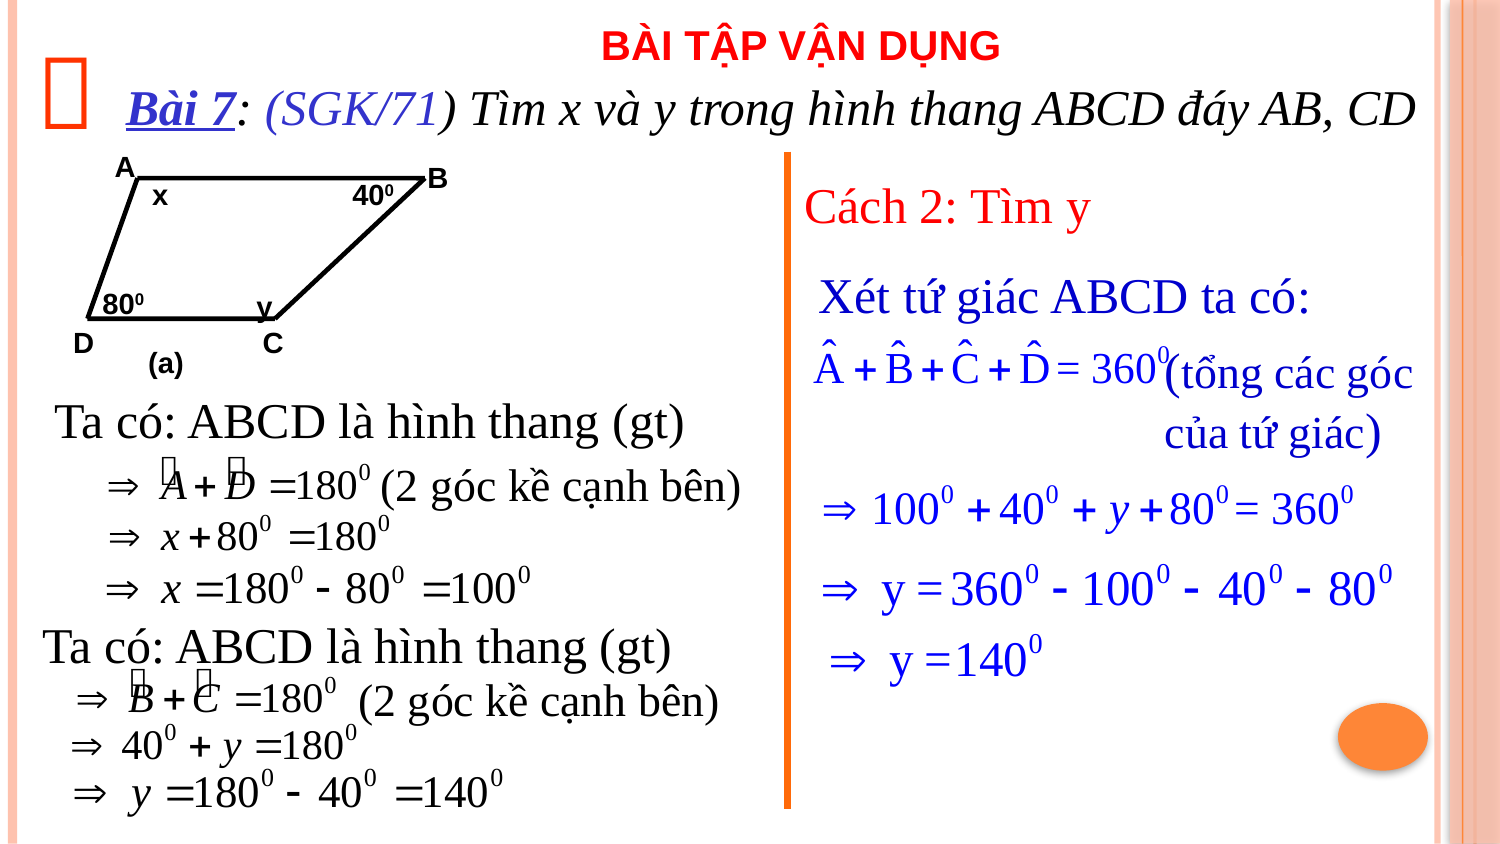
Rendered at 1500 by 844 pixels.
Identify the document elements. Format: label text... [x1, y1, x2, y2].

text_box  [0, 21, 147, 157]
text_box BÀI TẬP VẬN DỤNG [587, 12, 1050, 68]
text_box Bài 7: (SGK/71) Tìm x và y trong hình thang ABCD đáy AB, CD [147, 68, 1463, 142]
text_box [64, 713, 365, 756]
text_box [806, 331, 1177, 403]
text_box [814, 550, 1404, 627]
text_box Ta có: ABCD là hình thang (gt) [40, 381, 701, 456]
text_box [57, 140, 501, 389]
text_box Xét tứ giác ABCD ta có: [803, 256, 1422, 331]
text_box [39, 658, 751, 735]
text_box (tổng các góc của tứ giác) [1149, 330, 1475, 466]
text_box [821, 621, 1052, 698]
text_box Cách 2: Tìm y [794, 165, 1107, 241]
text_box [815, 473, 1363, 545]
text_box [66, 757, 513, 827]
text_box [98, 554, 538, 616]
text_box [49, 443, 773, 520]
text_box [52, 530, 399, 573]
text_box Ta có: ABCD là hình thang (gt) [27, 606, 688, 681]
